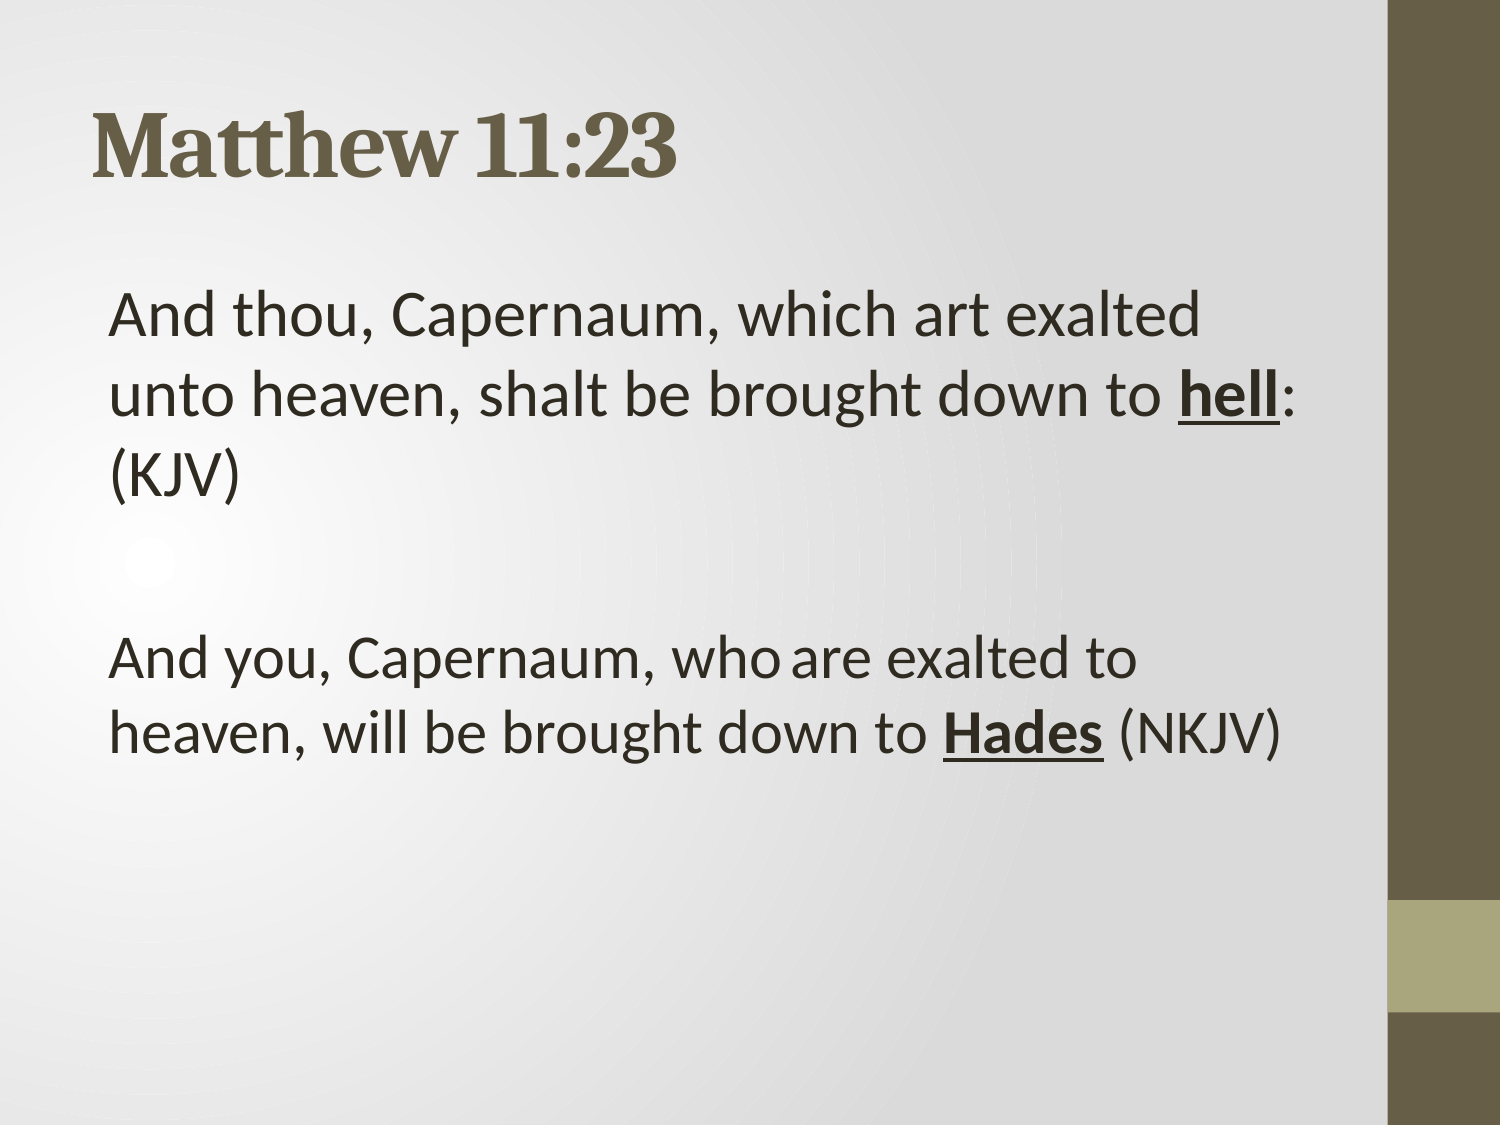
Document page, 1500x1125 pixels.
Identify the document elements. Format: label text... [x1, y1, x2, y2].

list And thou, Capernaum, which art exalted unto heaven, shalt be brought down to hell: (KJV) And you, Capernaum, who are exalted to heaven, will be brought down to Hades (NKJV) [75, 262, 1325, 1050]
title Matthew 11:23 [75, 45, 1325, 233]
